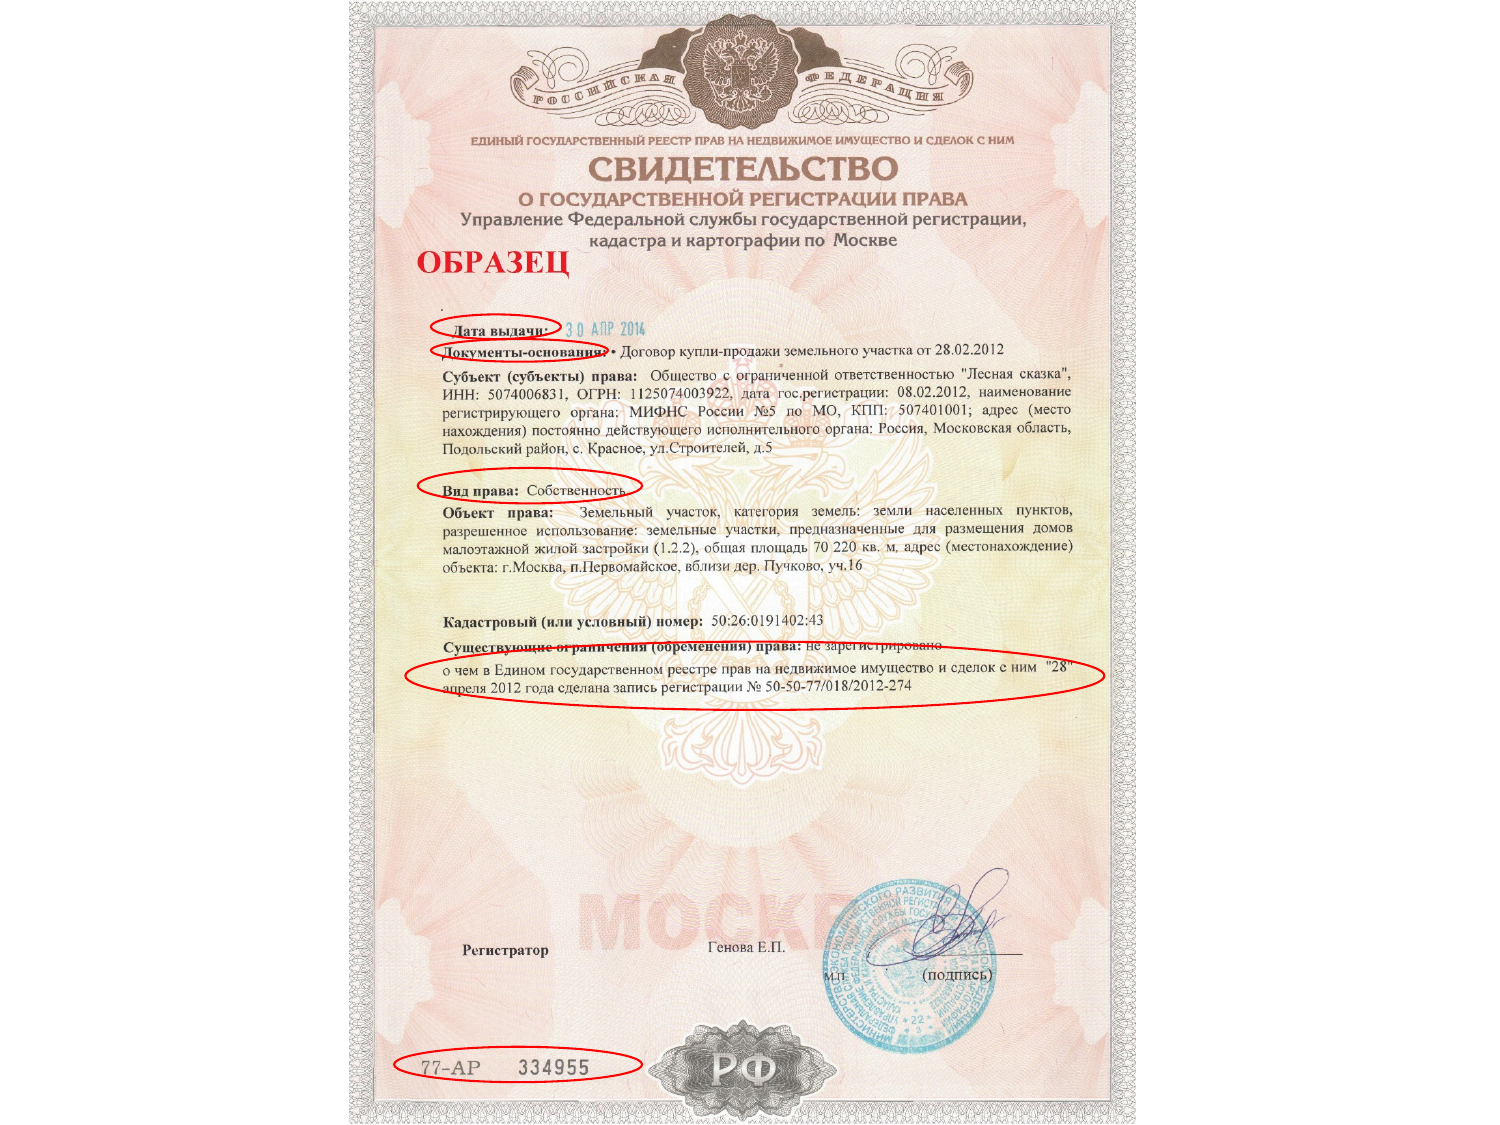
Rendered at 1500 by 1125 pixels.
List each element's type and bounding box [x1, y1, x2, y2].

picture [349, 0, 1144, 1125]
